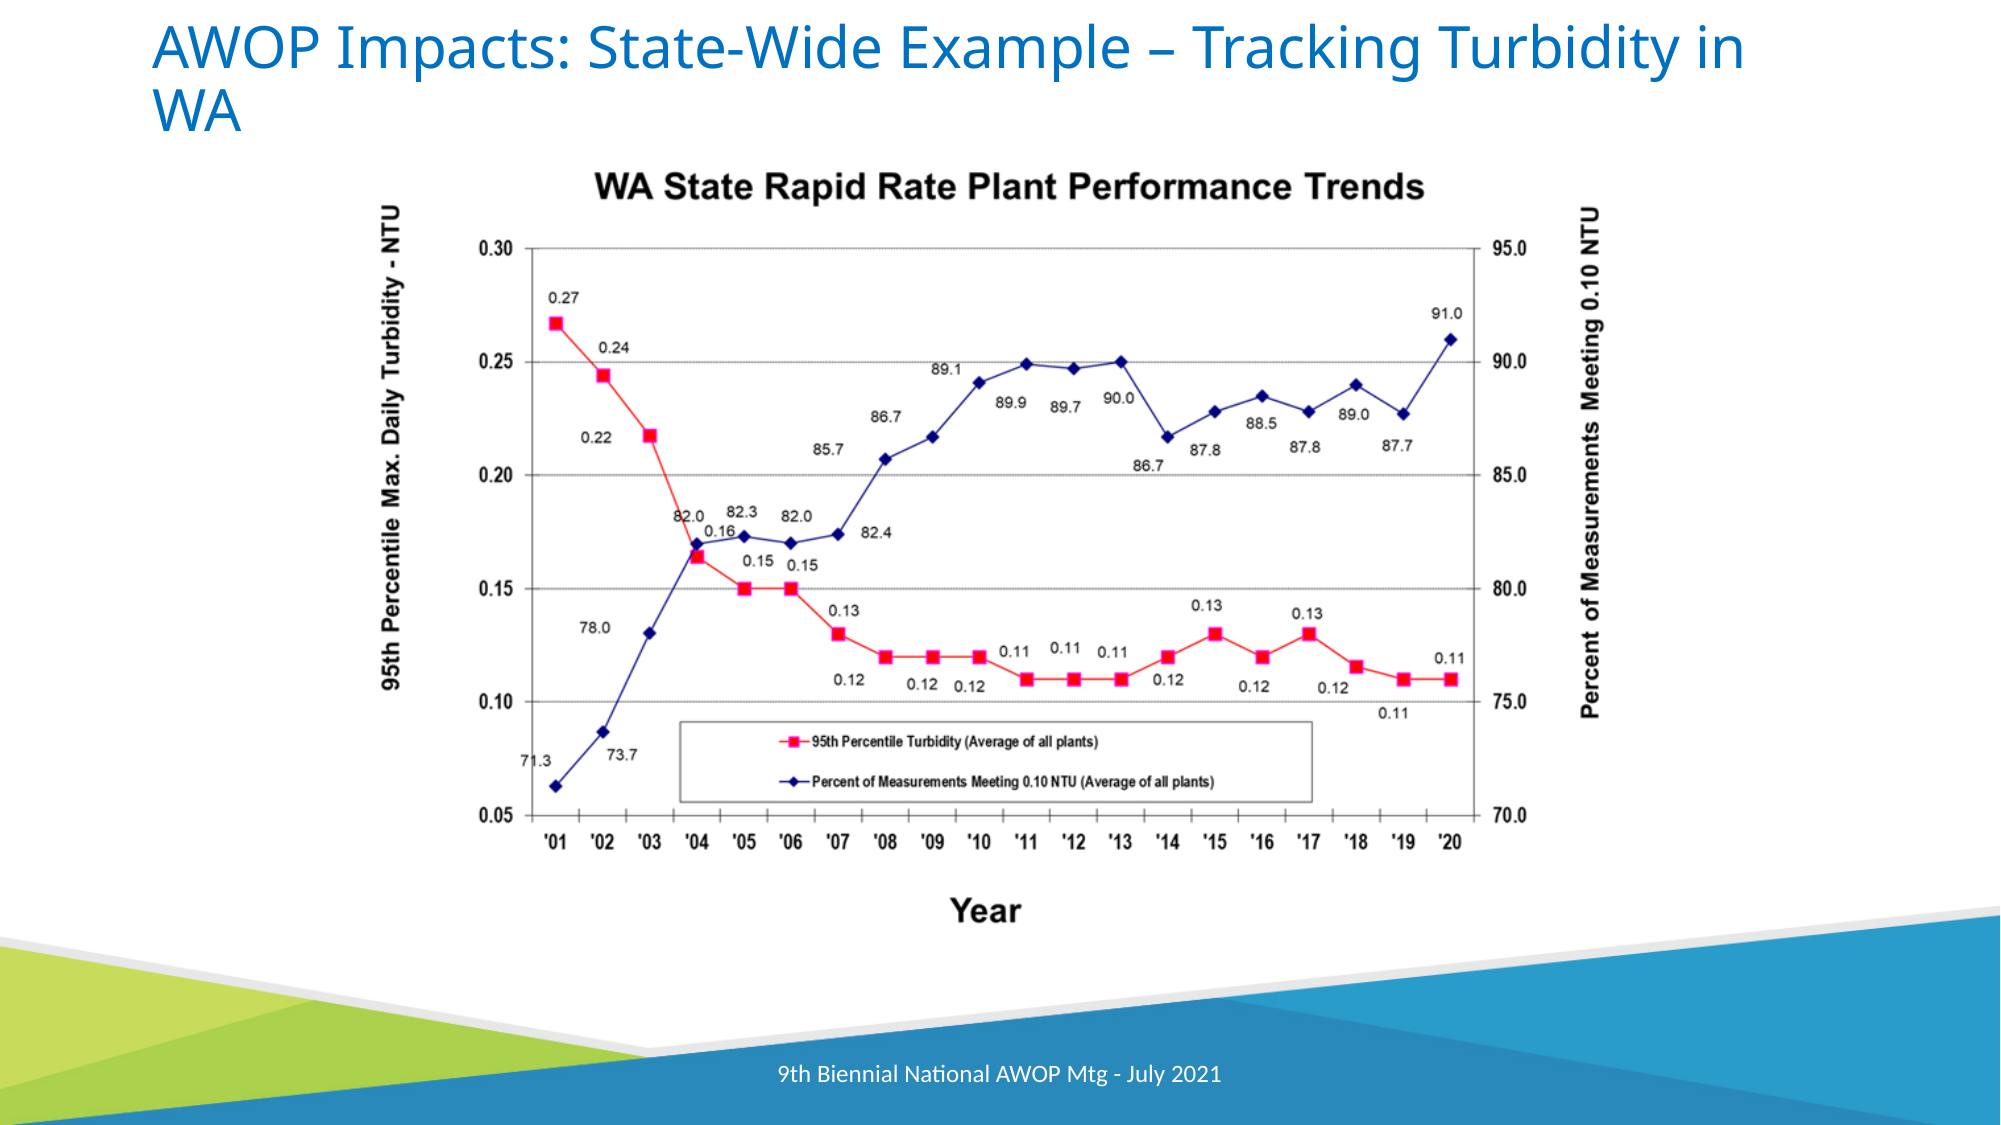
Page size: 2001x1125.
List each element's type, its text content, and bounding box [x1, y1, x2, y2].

picture [0, 0, 2001, 1125]
footer 9th Biennial National AWOP Mtg - July 2021 [662, 1042, 1338, 1103]
title AWOP Impacts: State-Wide Example – Tracking Turbidity in WA [137, 59, 1863, 104]
